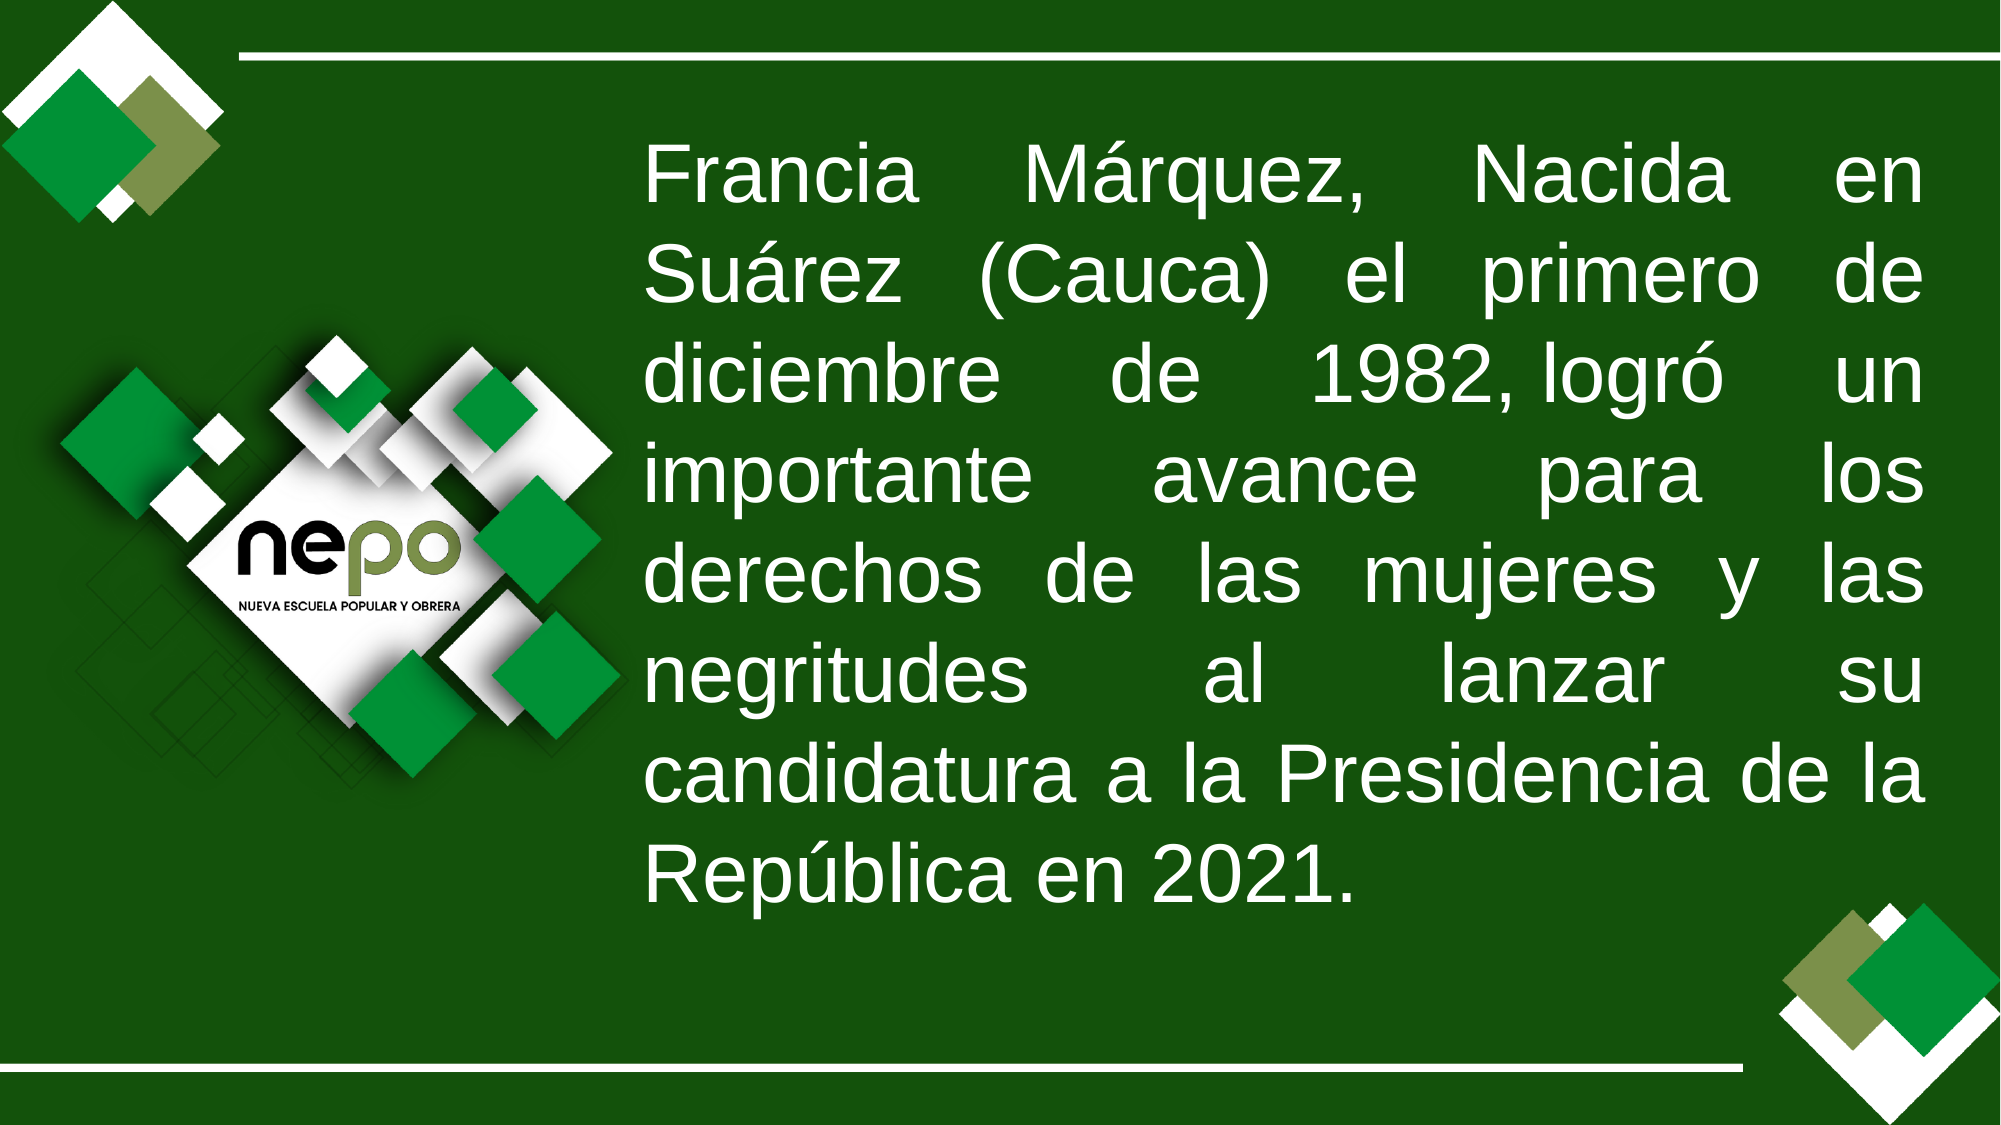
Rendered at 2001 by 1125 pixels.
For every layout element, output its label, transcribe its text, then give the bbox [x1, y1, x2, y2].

picture [0, 0, 2001, 1125]
text_box Francia Márquez, Nacida en Suárez (Cauca) el primero de diciembre de 1982, logró un importante avance para los derechos de las mujeres y las negritudes al lanzar su candidatura a la Presidencia de la República en 2021. [627, 111, 1942, 927]
